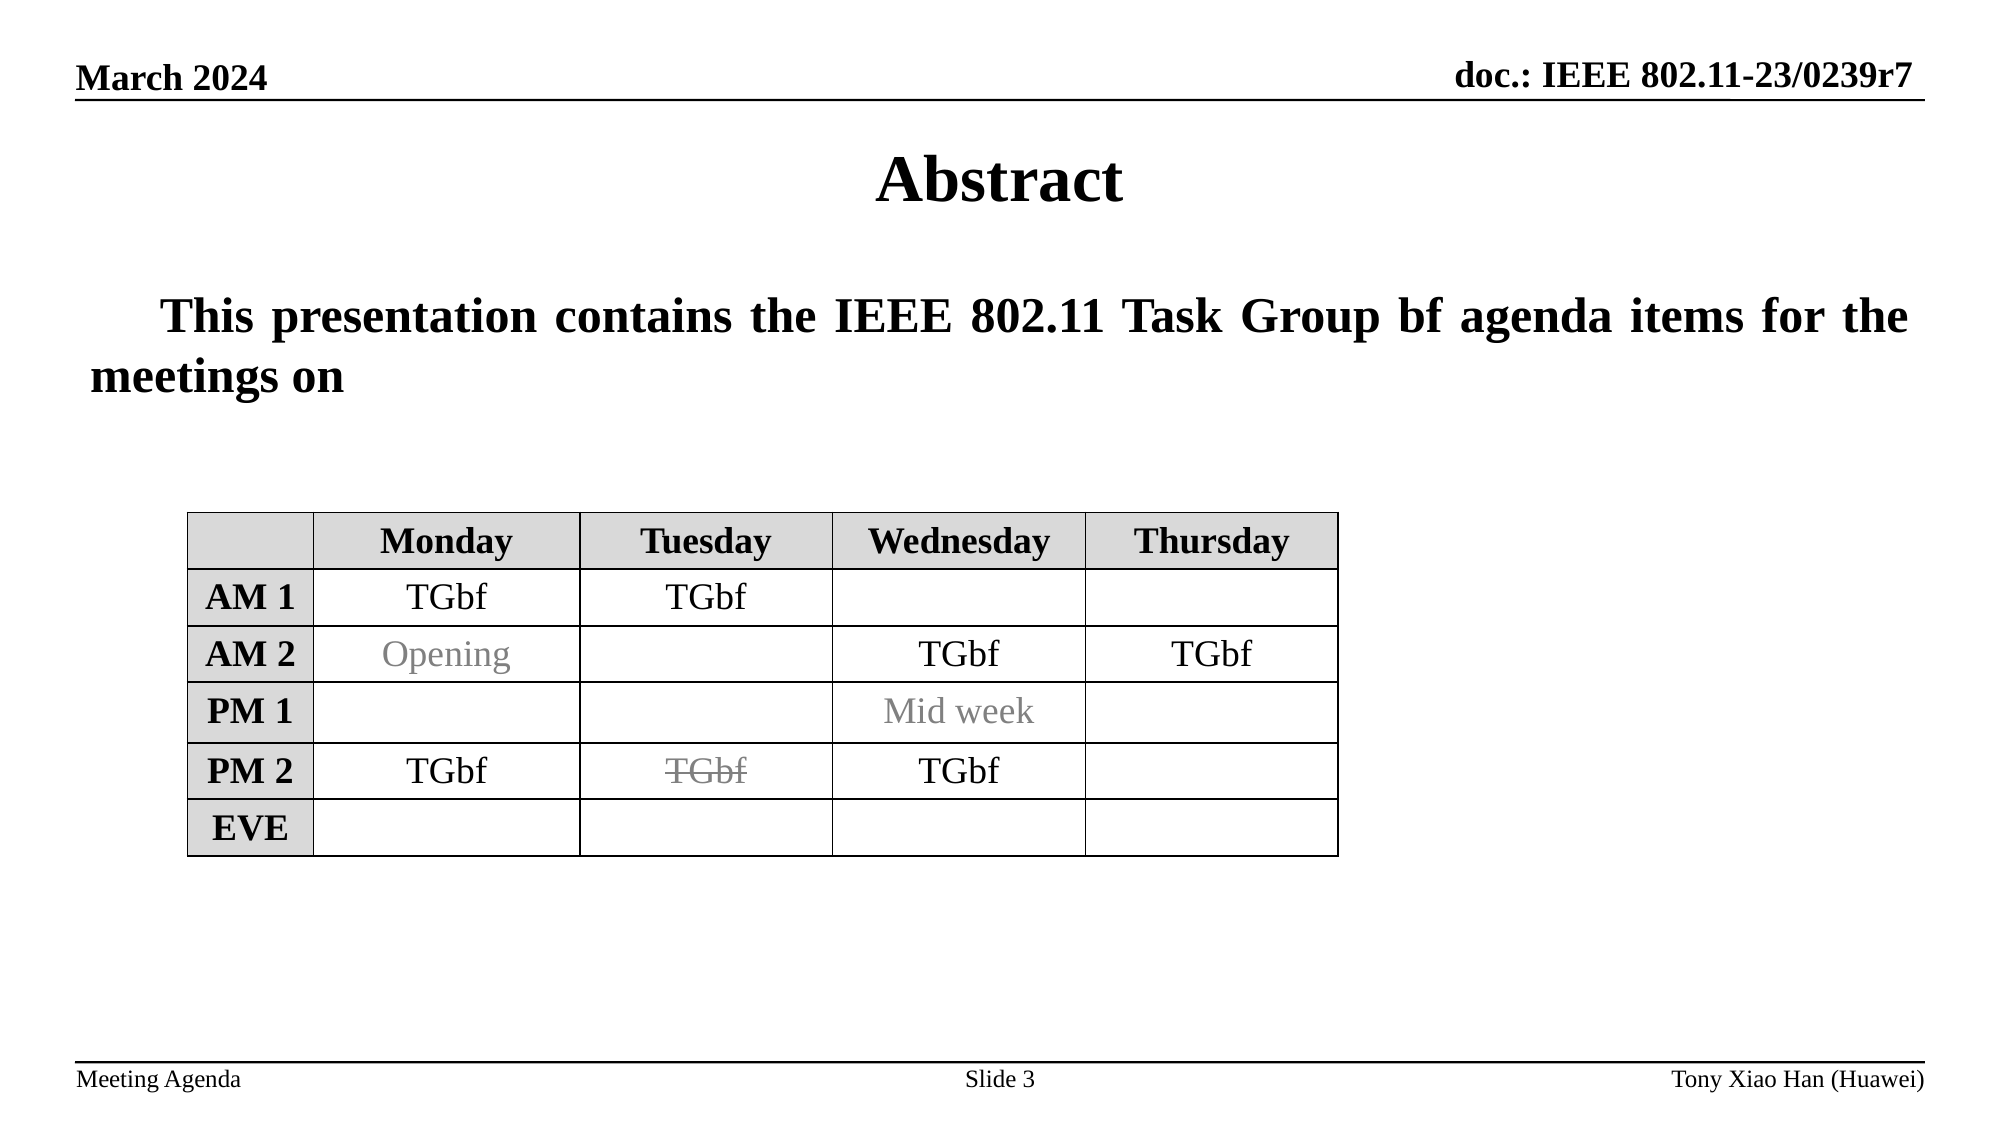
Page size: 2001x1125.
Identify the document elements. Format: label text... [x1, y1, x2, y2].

table_header Wednesday [833, 513, 1085, 568]
table_cell PM 1 [188, 683, 313, 742]
table_cell TGbf [1086, 627, 1337, 681]
table_cell [1086, 744, 1337, 798]
table_cell AM 2 [188, 627, 313, 681]
table_cell [1086, 570, 1337, 625]
table_cell Mid week [833, 683, 1085, 742]
table_cell TGbf [314, 570, 579, 625]
table_cell AM 1 [188, 570, 313, 625]
table_header [188, 513, 313, 568]
table_cell [314, 683, 579, 742]
table_cell [581, 800, 832, 855]
table_cell [1086, 800, 1337, 855]
table_cell TGbf [581, 744, 832, 798]
text_box This presentation contains the IEEE 802.11 Task Group bf agenda items for the meetings on [75, 274, 1925, 950]
table_header Thursday [1086, 513, 1337, 568]
table_cell PM 2 [188, 744, 313, 798]
table_cell TGbf [833, 744, 1085, 798]
table_cell [314, 800, 579, 855]
table_cell [833, 800, 1085, 855]
table_cell [581, 683, 832, 742]
table_cell Opening [314, 627, 579, 681]
table_cell TGbf [833, 627, 1085, 681]
text_box Abstract [362, 87, 1638, 263]
table_cell [833, 570, 1085, 625]
table_header Monday [314, 513, 579, 568]
table_cell TGbf [314, 744, 579, 798]
table_cell TGbf [581, 570, 832, 625]
table_cell [581, 627, 832, 681]
table_cell [1086, 683, 1337, 742]
table_cell EVE [188, 800, 313, 855]
table_header Tuesday [581, 513, 832, 568]
